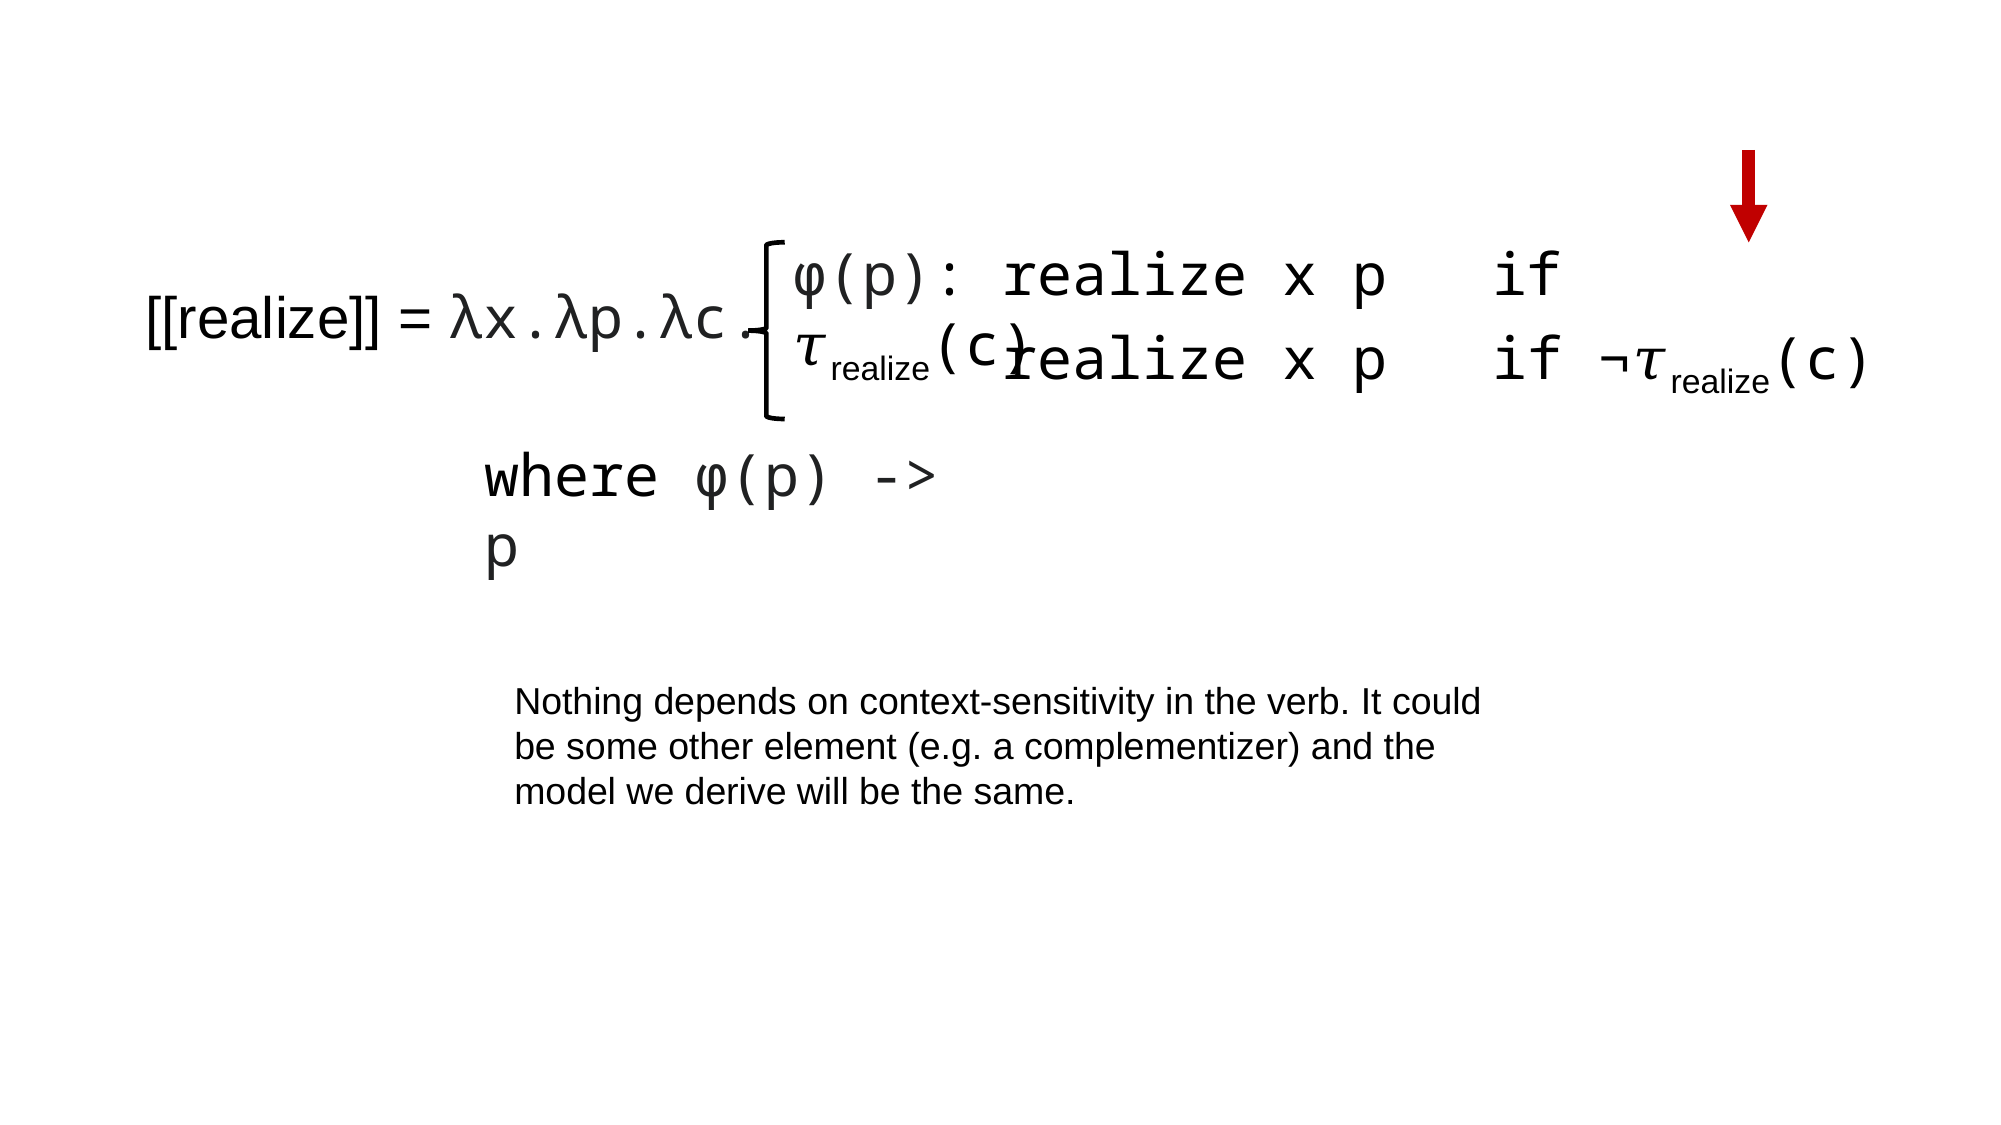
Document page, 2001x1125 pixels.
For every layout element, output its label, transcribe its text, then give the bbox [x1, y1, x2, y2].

text_box Nothing depends on context-sensitivity in the verb. It could be some other element (e.g. a complementizer) and the model we derive will be the same. [499, 669, 1501, 820]
text_box [748, 242, 777, 420]
text_box [[realize]] = λx.λp.λc. [130, 273, 777, 428]
text_box realize x p if ¬𝜏realize(c) [777, 313, 1928, 478]
text_box φ(p): realize x p if 𝜏realize(c) [777, 230, 1855, 395]
text_box where φ(p) -> p [469, 431, 992, 586]
